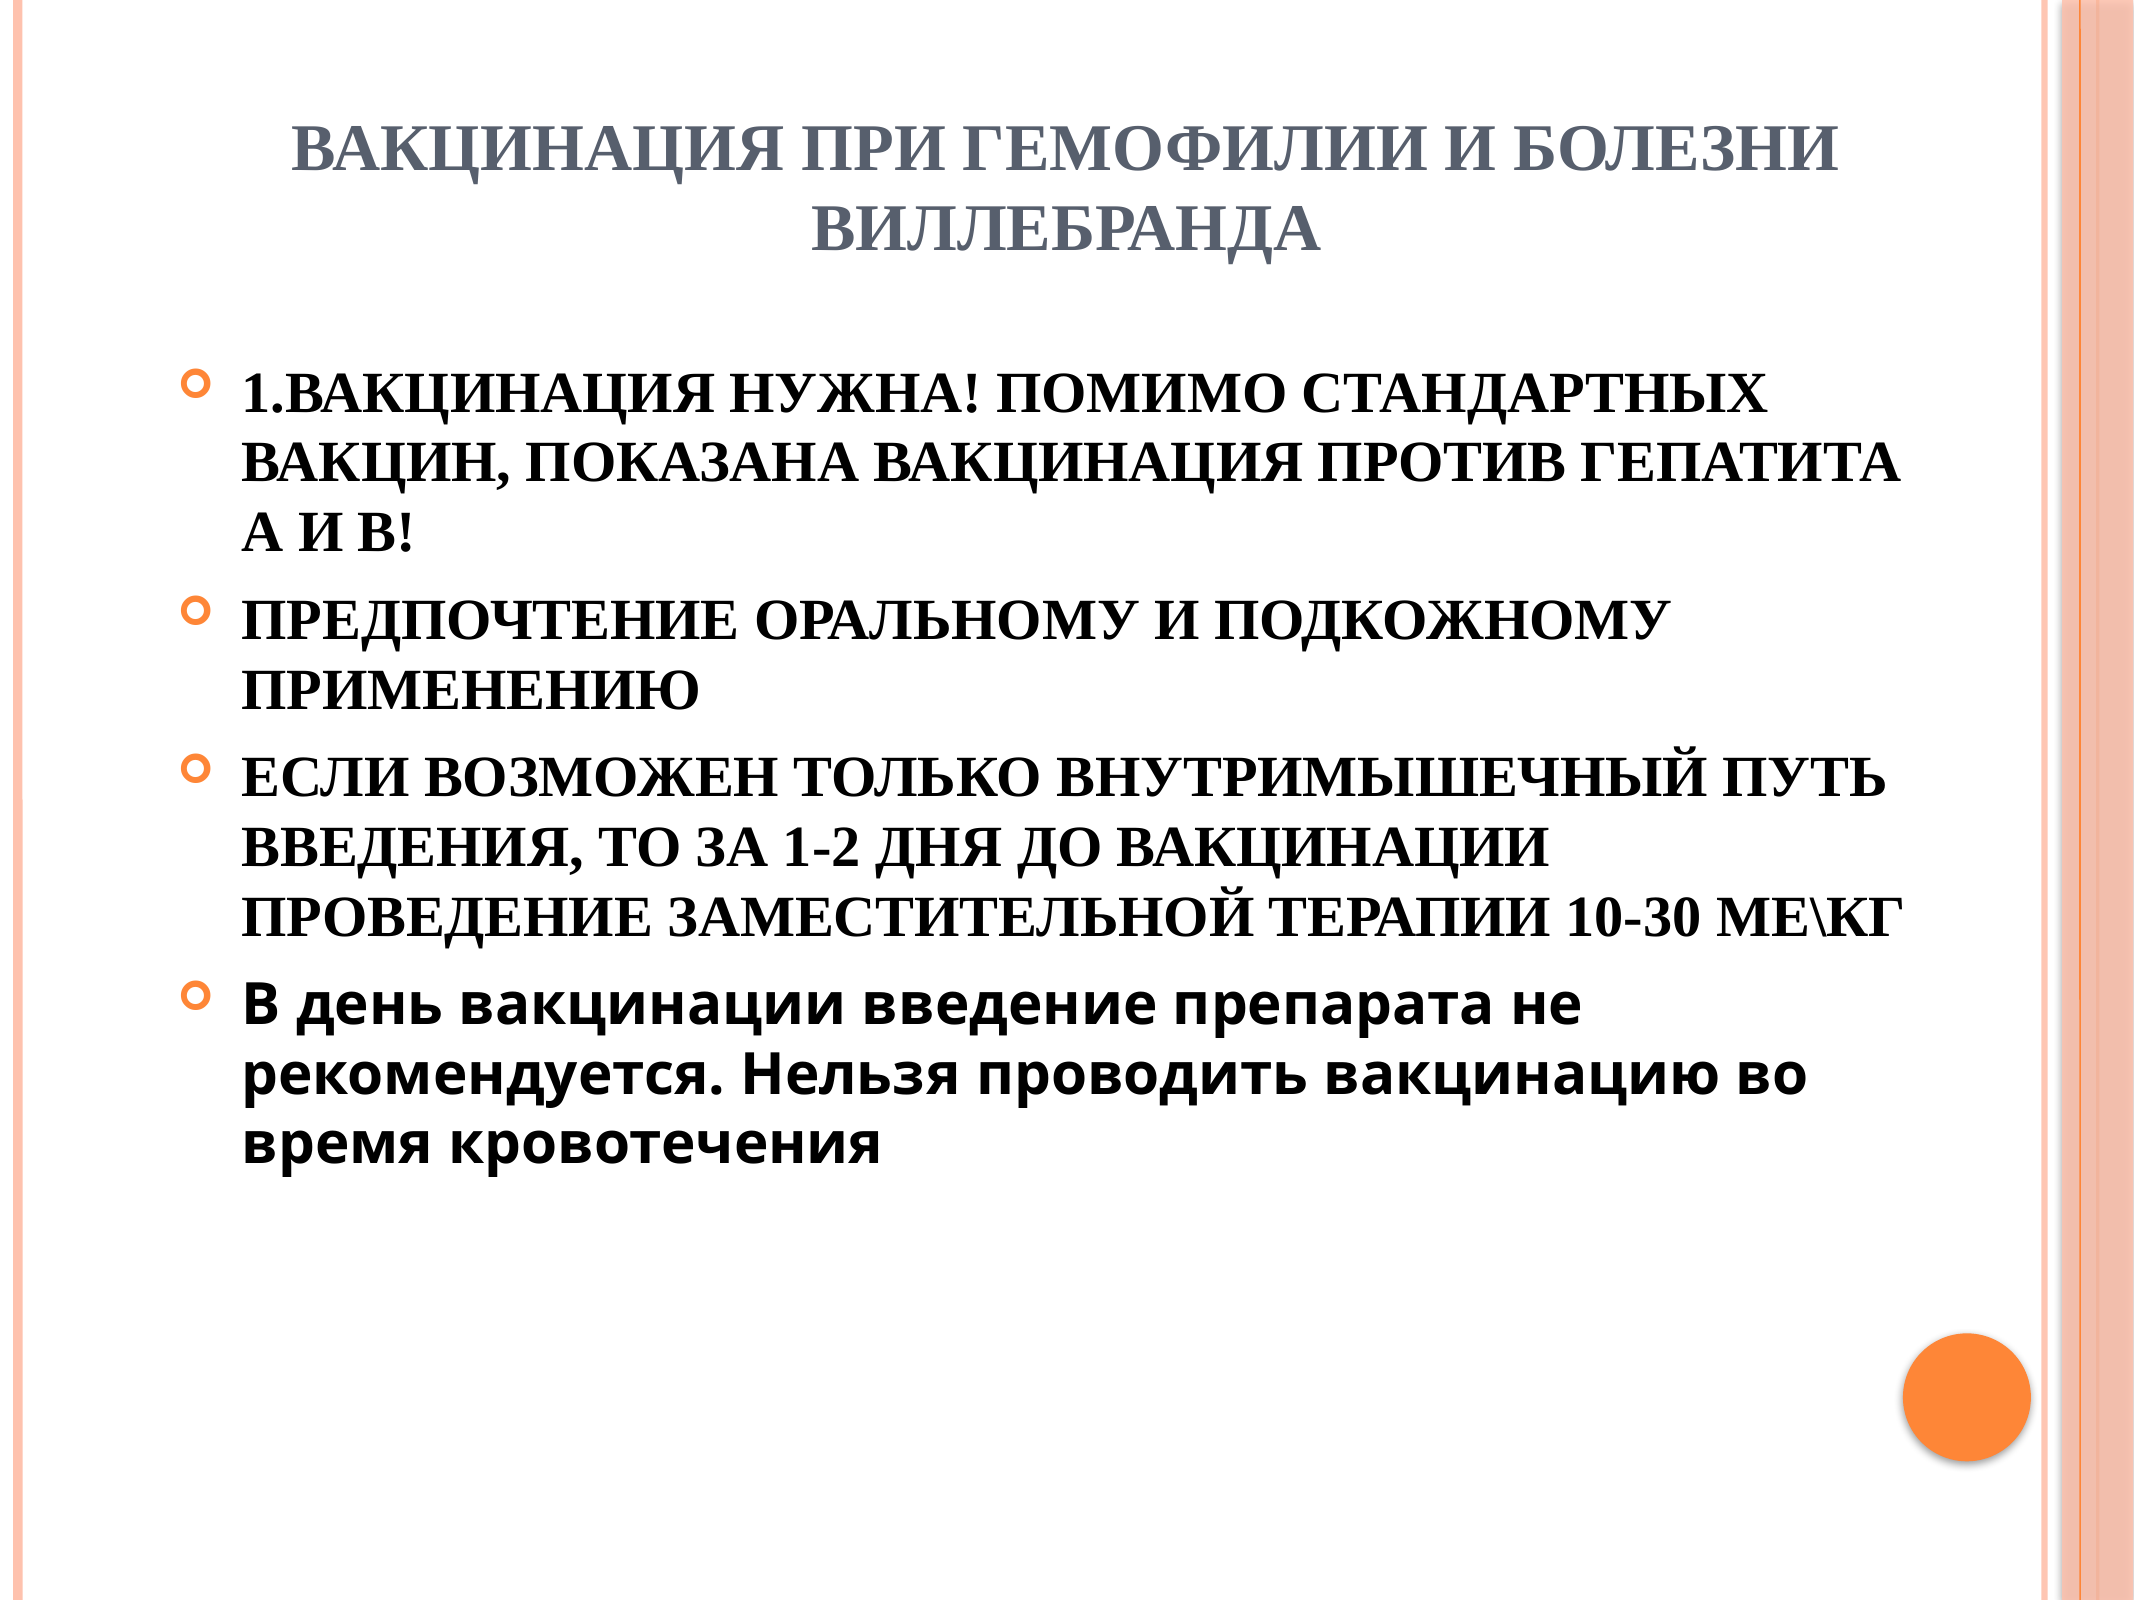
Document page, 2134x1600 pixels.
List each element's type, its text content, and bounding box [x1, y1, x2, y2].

title ВАКЦИНАЦИЯ ПРИ ГЕМОФИЛИИ И БОЛЕЗНИ ВИЛЛЕБРАНДА [156, 72, 1978, 255]
list 1.ВАКЦИНАЦИЯ НУЖНА! ПОМИМО СТАНДАРТНЫХ ВАКЦИН, ПОКАЗАНА ВАКЦИНАЦИЯ ПРОТИВ ГЕПАТИТА А И В! ПРЕДПОЧТЕНИЕ ОРАЛЬНОМУ И ПОДКОЖНОМУ ПРИМЕНЕНИЮ ЕСЛИ ВОЗМОЖЕН ТОЛЬКО ВНУТРИМЫШЕЧНЫЙ ПУТЬ ВВЕДЕНИЯ, ТО ЗА 1-2 ДНЯ ДО ВАКЦИНАЦИИ ПРОВЕДЕНИЕ ЗАМЕСТИТЕЛЬНОЙ ТЕРАПИИ 10-30 МЕ\КГ В день вакцинации введение препарата не рекомендуется. Нельзя проводить вакцинацию во время кровотечения [156, 255, 1978, 1459]
